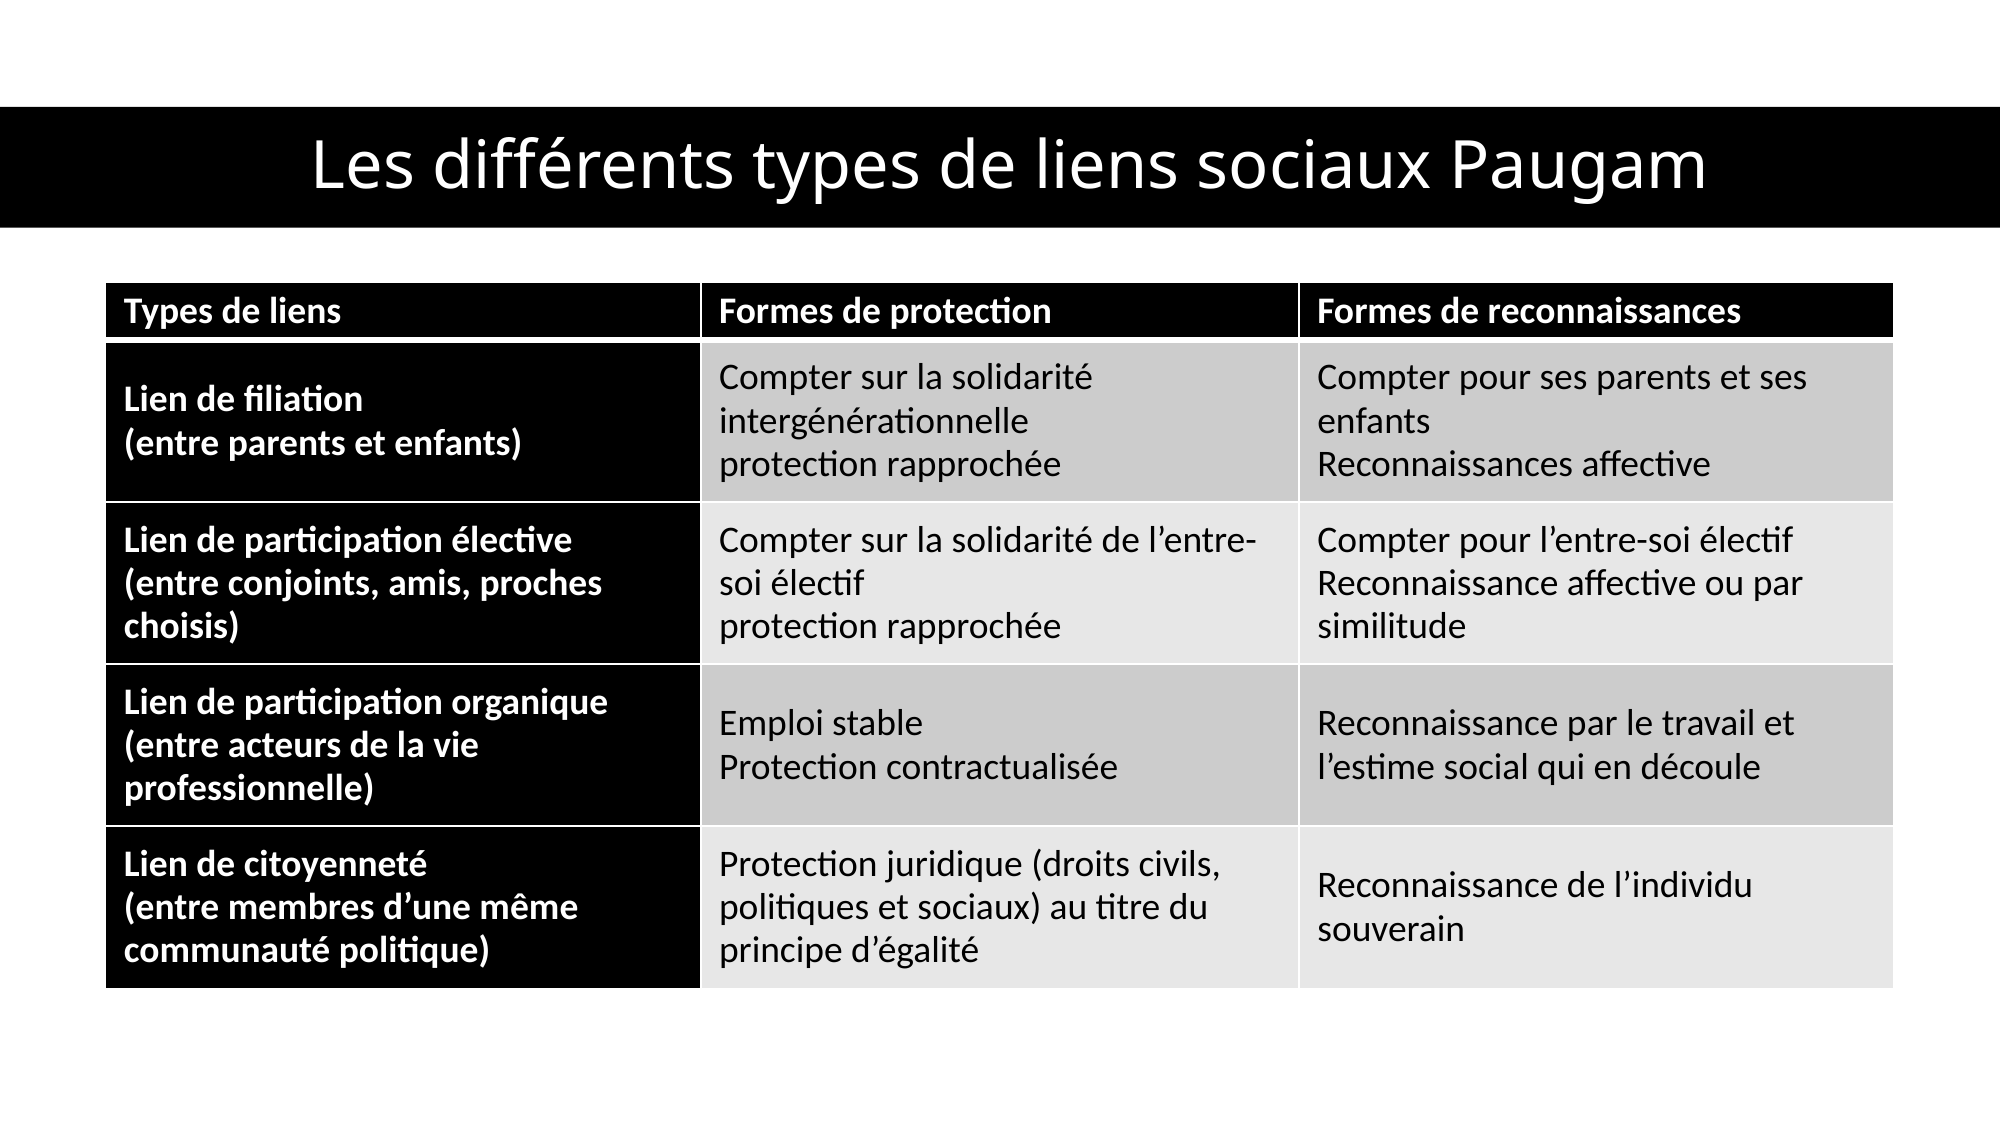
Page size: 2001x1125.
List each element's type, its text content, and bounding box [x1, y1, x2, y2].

table_cell Emploi stable Protection contractualisée [702, 665, 1298, 825]
table_cell Reconnaissance par le travail et l’estime social qui en découle [1300, 665, 1893, 825]
table_header Types de liens [106, 283, 700, 337]
table_cell Compter pour l’entre-soi électif Reconnaissance affective ou par similitude [1300, 503, 1893, 663]
table_cell Lien de participation élective (entre conjoints, amis, proches choisis) [106, 503, 700, 663]
table_cell Lien de participation organique (entre acteurs de la vie professionnelle) [106, 665, 700, 825]
table_cell Lien de filiation (entre parents et enfants) [106, 343, 700, 501]
table_header Formes de reconnaissances [1300, 283, 1893, 337]
table_cell Compter sur la solidarité de l’entre-soi électif protection rapprochée [702, 503, 1298, 663]
table_header Formes de protection [702, 283, 1298, 337]
text_box [0, 106, 2000, 229]
table_cell Compter pour ses parents et ses enfants Reconnaissances affective [1300, 343, 1893, 501]
title Les différents types de liens sociaux Paugam [91, 105, 1931, 228]
table_cell Protection juridique (droits civils, politiques et sociaux) au titre du principe d’égalité [702, 827, 1298, 988]
table_cell Lien de citoyenneté (entre membres d’une même communauté politique) [106, 827, 700, 988]
table_cell Compter sur la solidarité intergénérationnelle protection rapprochée [702, 343, 1298, 501]
table_cell Reconnaissance de l’individu souverain [1300, 827, 1893, 988]
